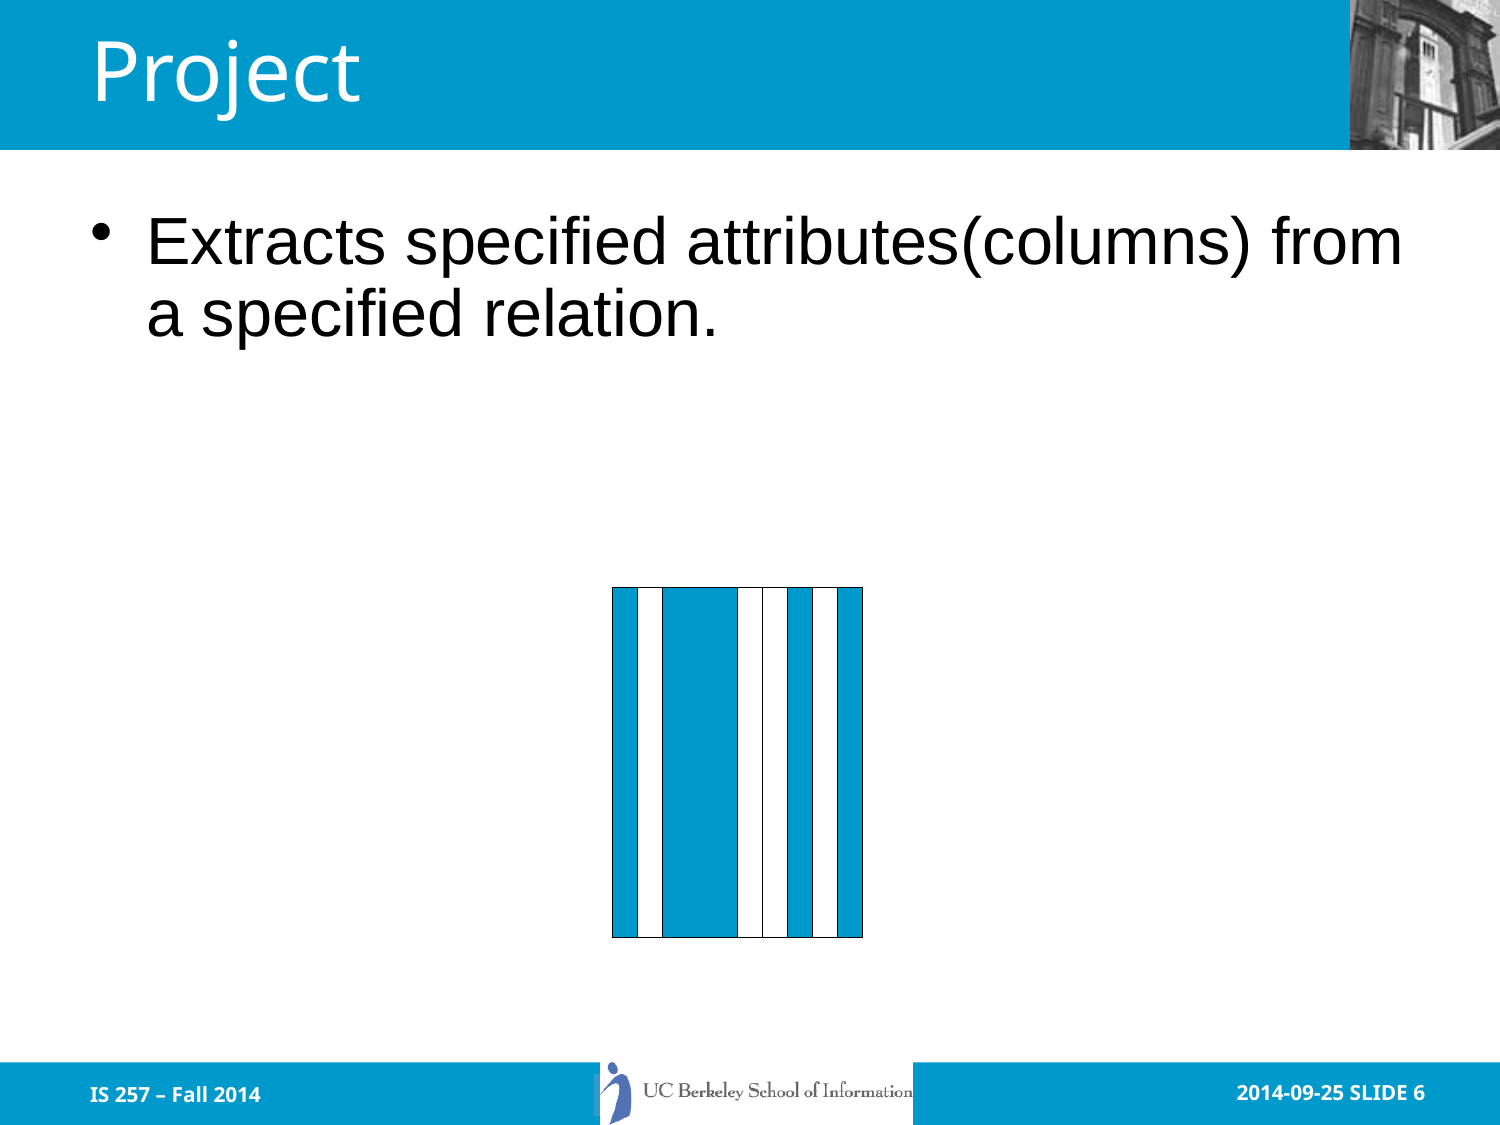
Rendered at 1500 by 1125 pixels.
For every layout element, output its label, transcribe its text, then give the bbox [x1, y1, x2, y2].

text_box [762, 587, 788, 938]
text_box [838, 587, 863, 938]
list Extracts specified attributes(columns) from a specified relation. [75, 200, 1425, 1013]
title Project [75, 0, 1350, 150]
text_box [663, 587, 737, 938]
text_box [812, 587, 838, 938]
text_box [788, 587, 812, 938]
text_box [737, 587, 762, 938]
picture [594, 1062, 912, 1125]
slide_number IS 257 – Fall 2014 [75, 1062, 388, 1125]
text_box [612, 587, 637, 938]
picture [1351, 0, 1500, 150]
text_box [637, 587, 663, 938]
